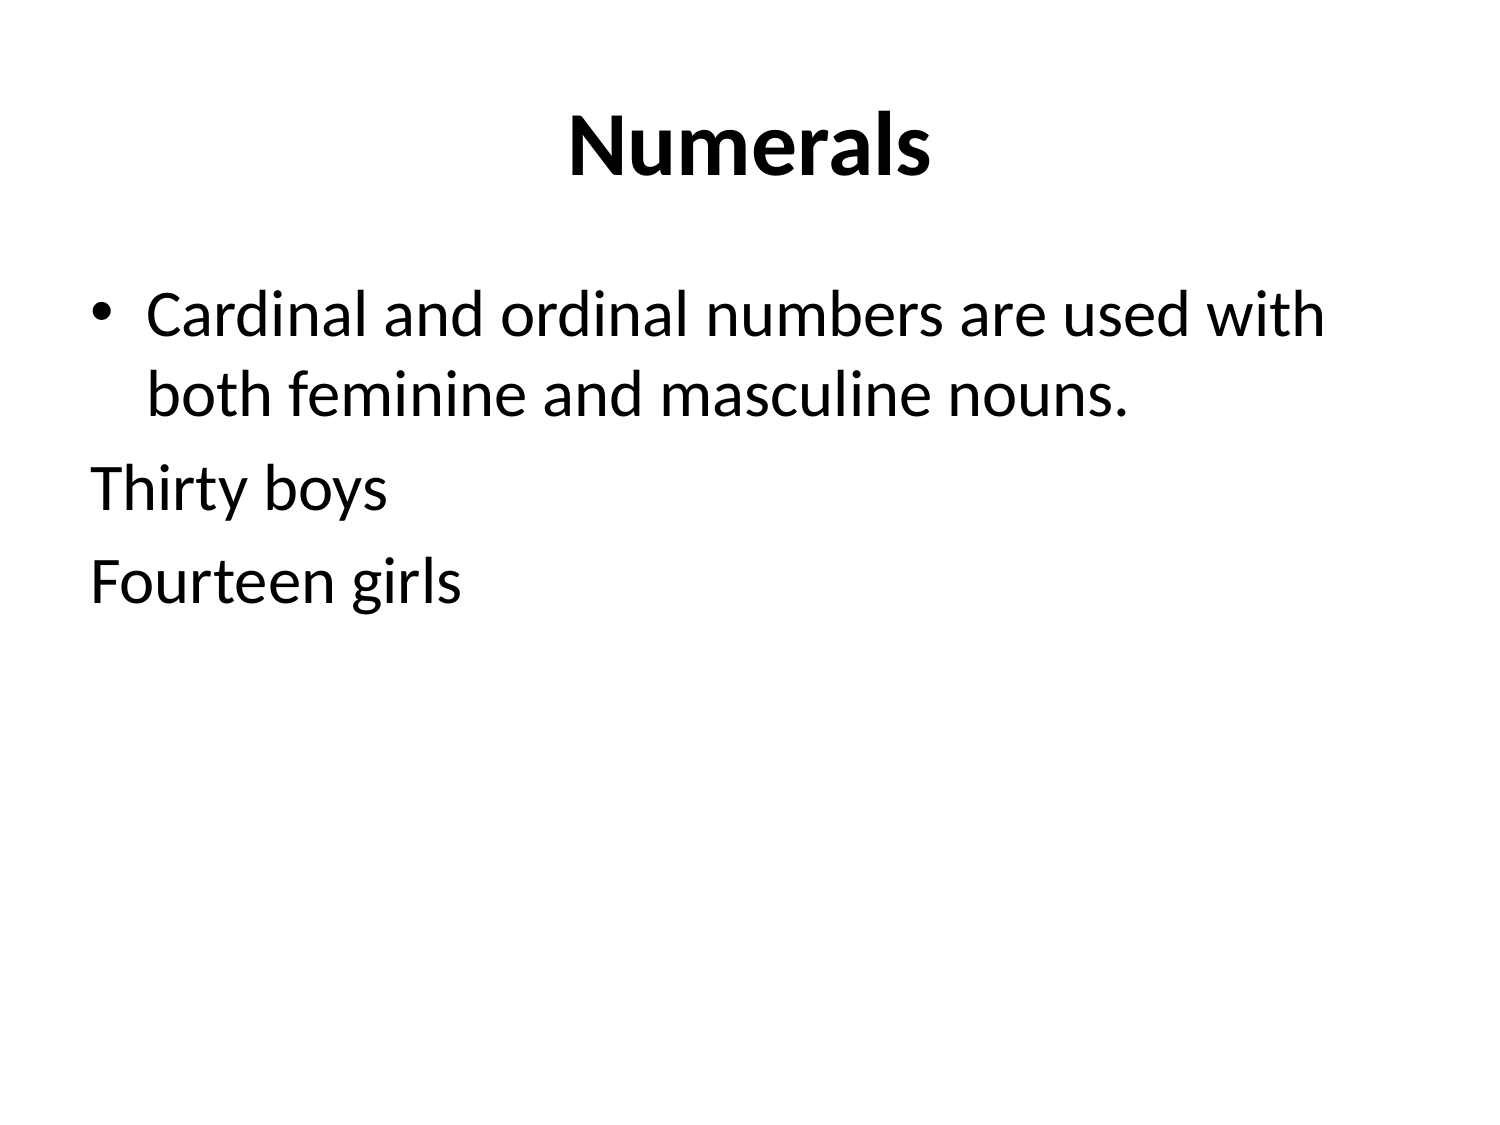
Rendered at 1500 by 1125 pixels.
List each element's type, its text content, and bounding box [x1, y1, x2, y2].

list Cardinal and ordinal numbers are used with both feminine and masculine nouns. Thirty boys Fourteen girls [75, 262, 1425, 1005]
title Numerals [75, 45, 1425, 233]
